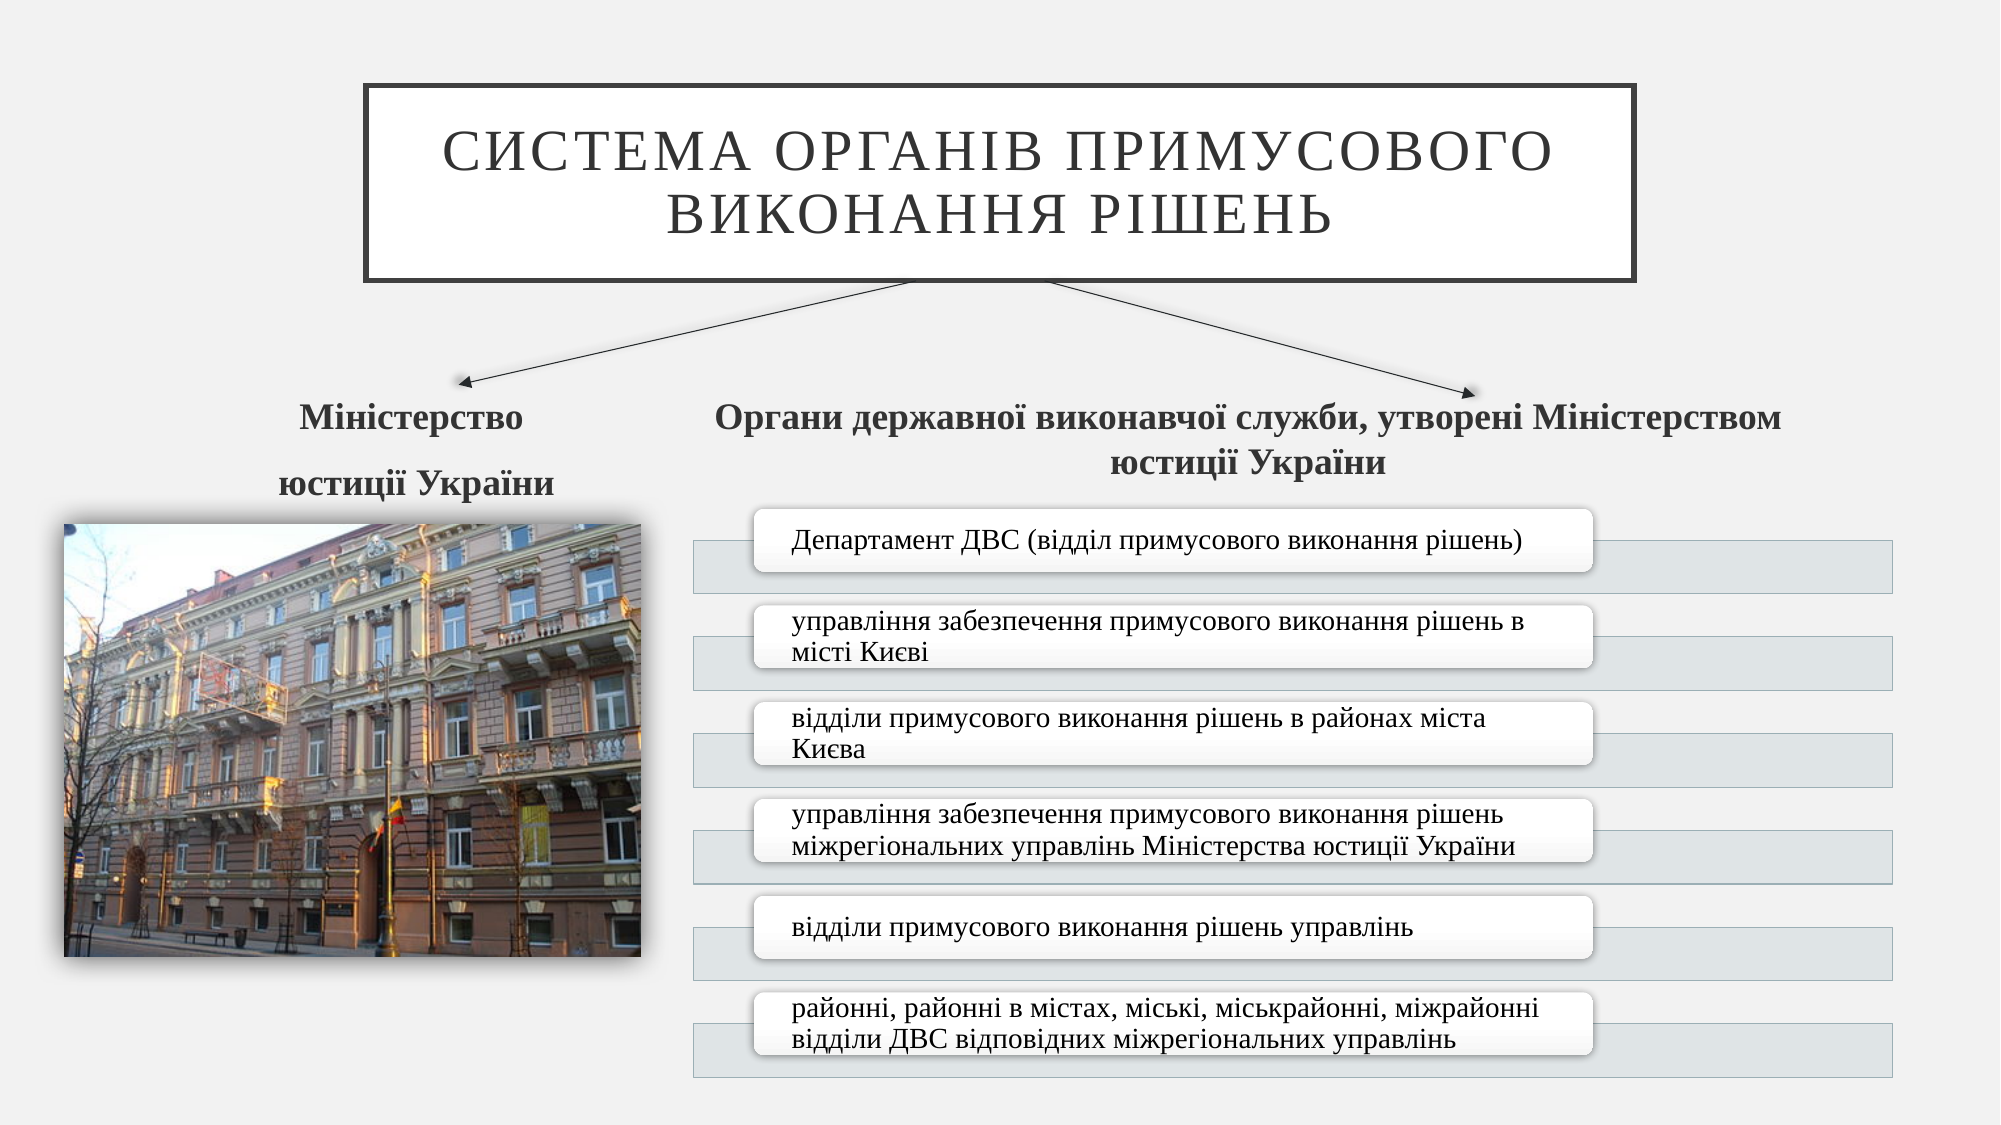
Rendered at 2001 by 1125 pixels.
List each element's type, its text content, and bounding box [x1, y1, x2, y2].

title Система органів примусового виконання рішень [363, 83, 1637, 283]
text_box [693, 499, 1893, 1087]
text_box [458, 280, 916, 385]
list Органи державної виконавчої служби, утворені Міністерством юстиції України [693, 384, 1803, 499]
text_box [1044, 280, 1476, 397]
list Міністерство юстиції України [213, 384, 620, 502]
picture [64, 524, 641, 957]
